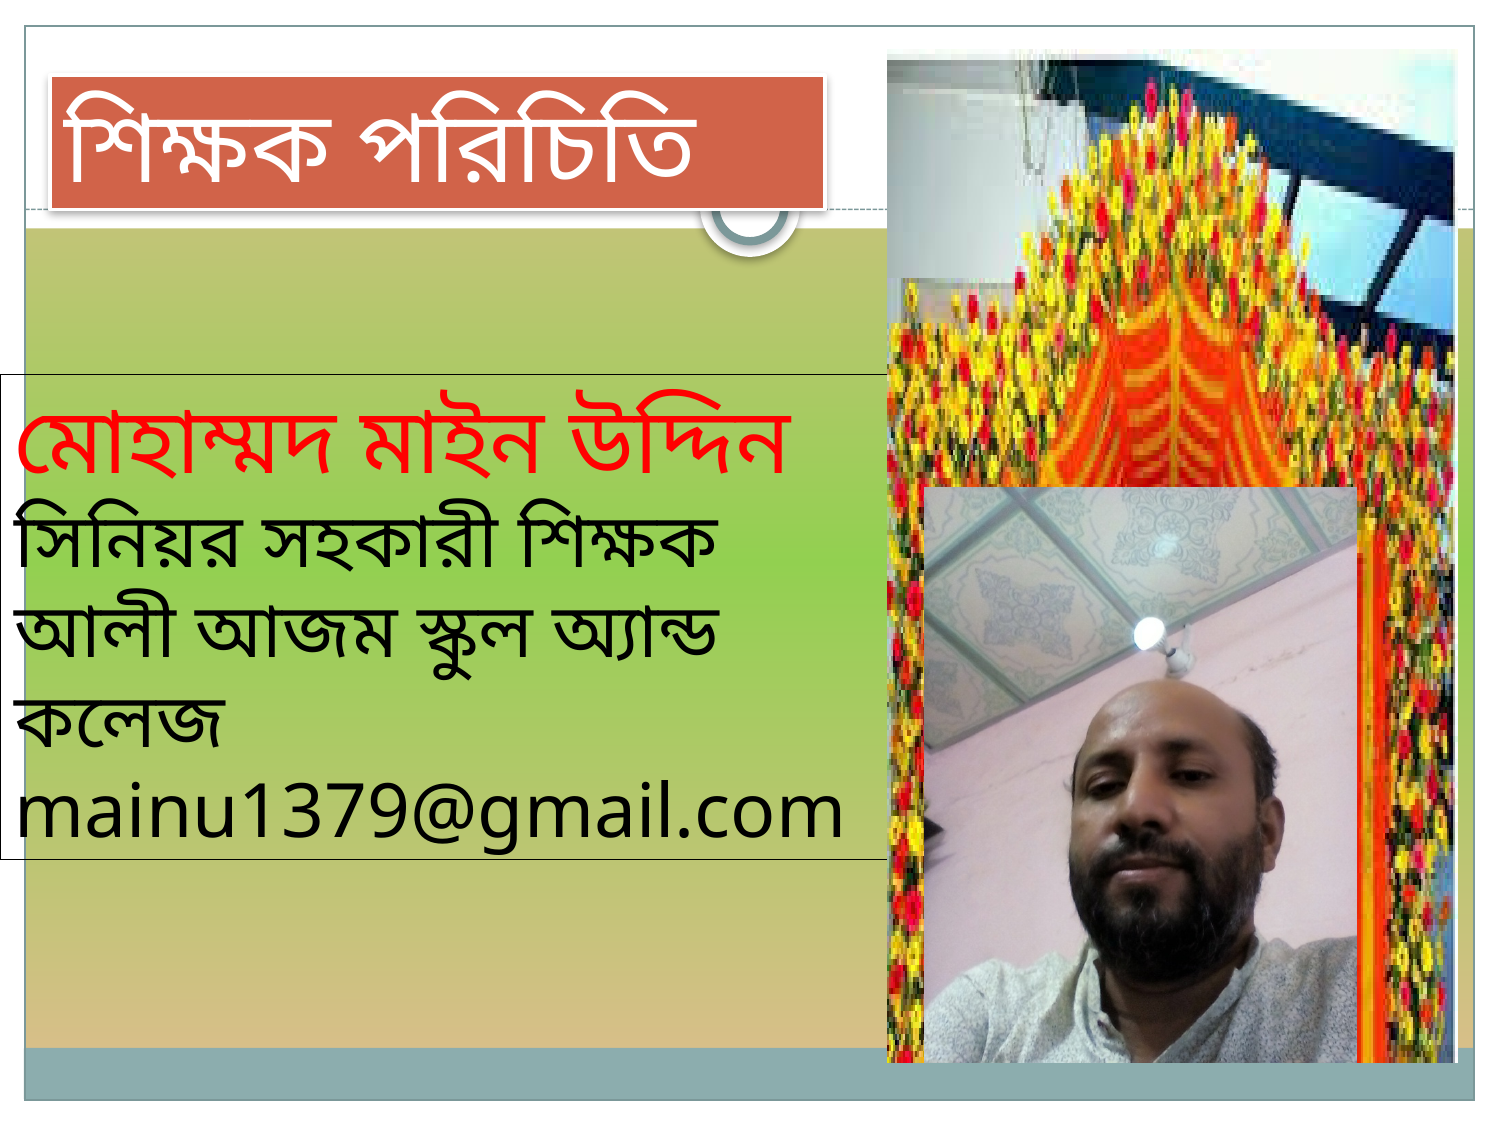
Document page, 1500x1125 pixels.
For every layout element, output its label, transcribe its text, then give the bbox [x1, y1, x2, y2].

text_box শিক্ষক পরিচিতি [48, 73, 827, 211]
picture [887, 49, 1458, 1063]
text_box মোহাম্মদ মাইন উদ্দিন সিনিয়র সহকারী শিক্ষক আলী আজম স্কুল অ্যান্ড কলেজ mainu1379@gmail.com [0, 374, 880, 860]
